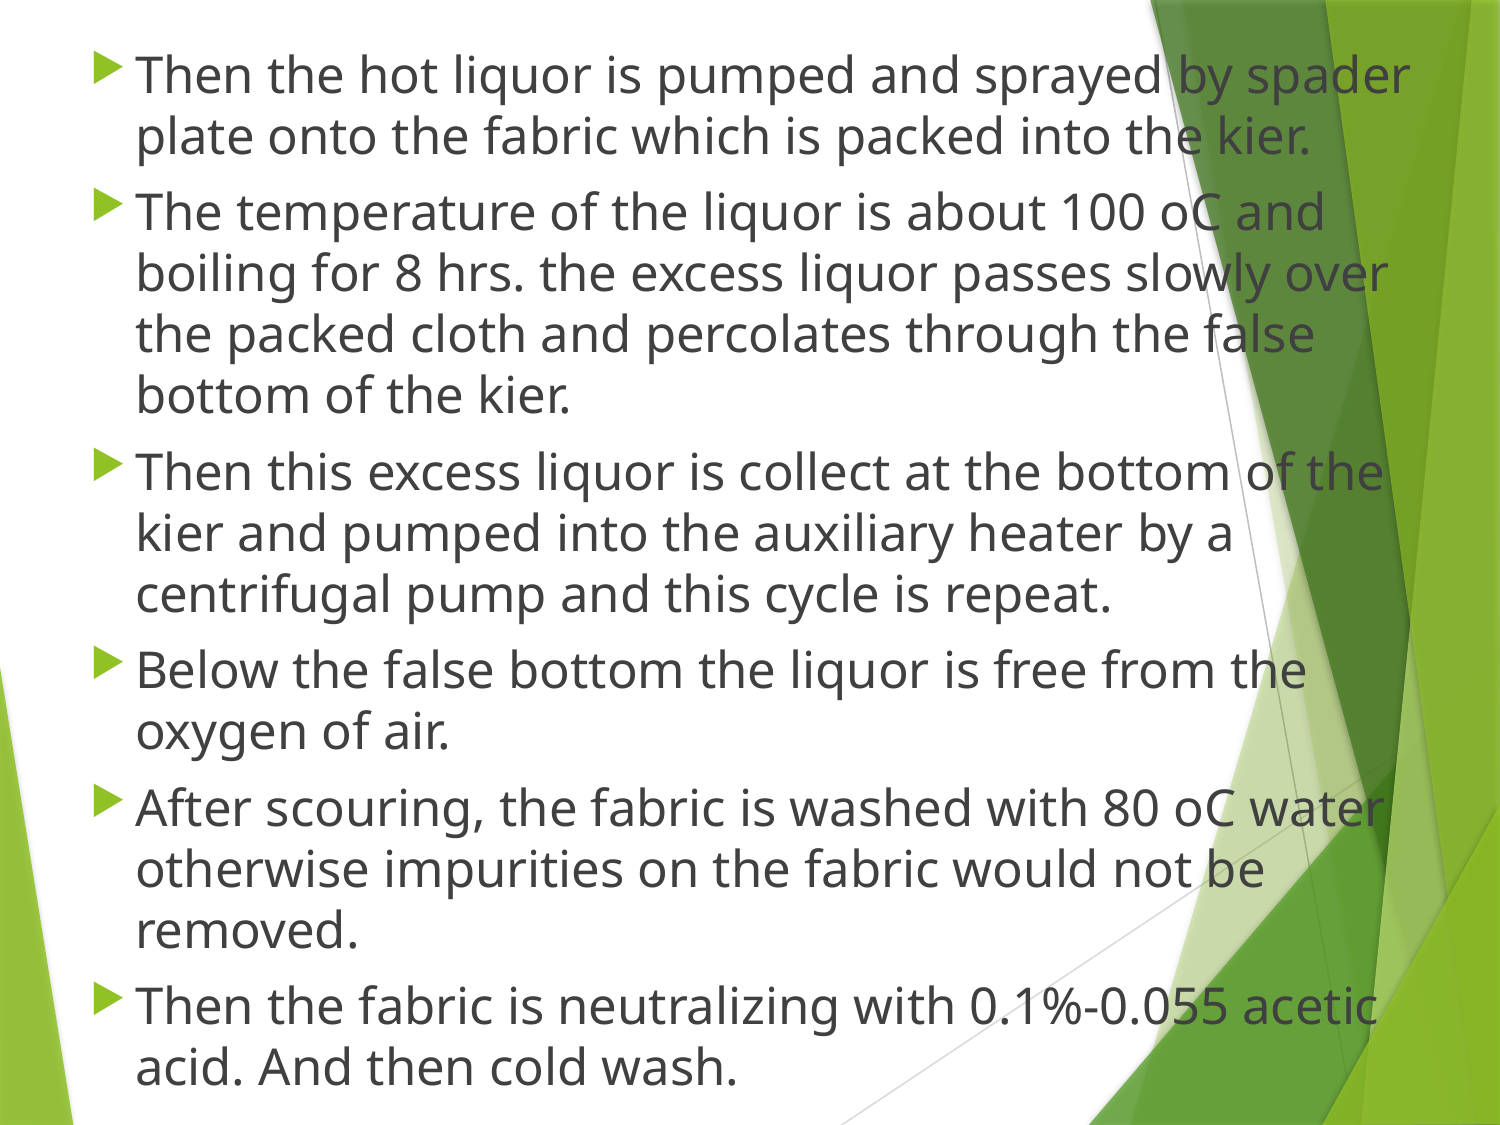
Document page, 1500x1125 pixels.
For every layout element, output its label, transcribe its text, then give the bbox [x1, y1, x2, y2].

list Then the hot liquor is pumped and sprayed by spader plate onto the fabric which is packed into the kier. The temperature of the liquor is about 100 oC and boiling for 8 hrs. the excess liquor passes slowly over the packed cloth and percolates through the false bottom of the kier. Then this excess liquor is collect at the bottom of the kier and pumped into the auxiliary heater by a centrifugal pump and this cycle is repeat. Below the false bottom the liquor is free from the oxygen of air. After scouring, the fabric is washed with 80 oC water otherwise impurities on the fabric would not be removed. Then the fabric is neutralizing with 0.1%-0.055 acetic acid. And then cold wash. [75, 35, 1454, 1125]
